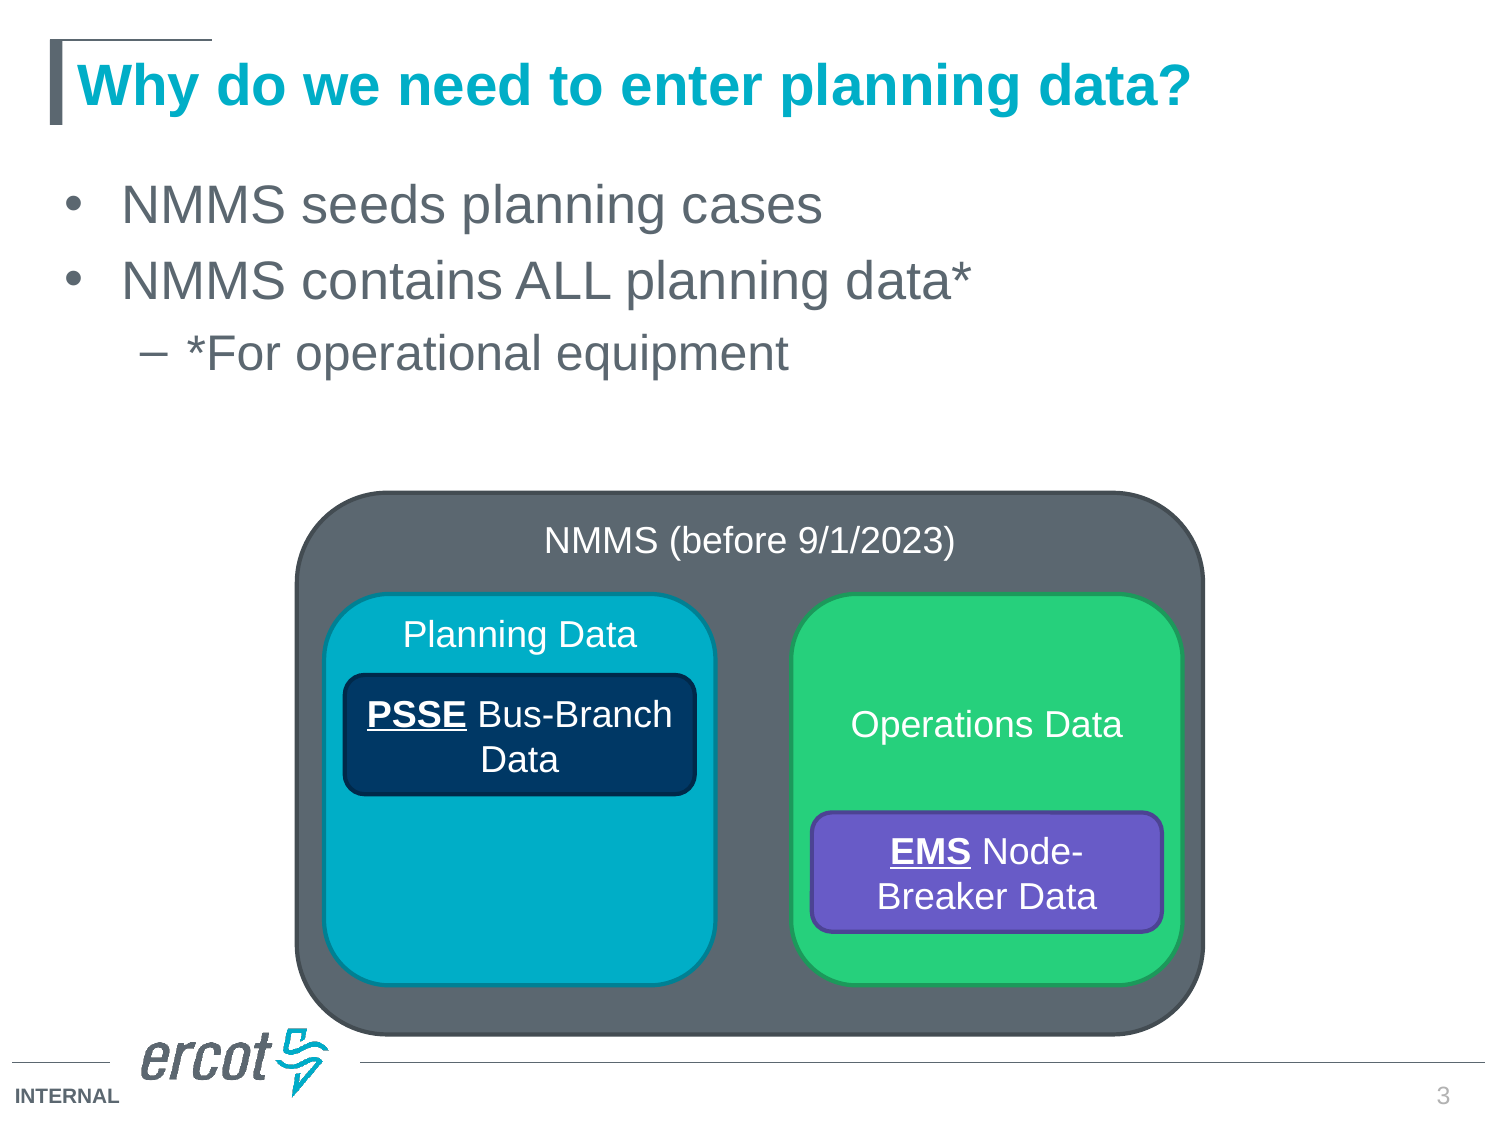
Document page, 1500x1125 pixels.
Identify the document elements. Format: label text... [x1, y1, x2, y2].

text_box Planning Data [321, 591, 718, 988]
list NMMS seeds planning cases NMMS contains ALL planning data* *For operational equipment [50, 162, 1450, 992]
text_box Operations Data [789, 591, 1185, 988]
title Why do we need to enter planning data? [62, 39, 1450, 125]
text_box NMMS (before 9/1/2023) [294, 490, 1206, 1037]
slide_number 3 [1400, 1076, 1488, 1113]
text_box PSSE Bus-Branch Data [342, 672, 697, 797]
picture [137, 1024, 332, 1100]
text_box EMS Node-Breaker Data [809, 810, 1165, 934]
